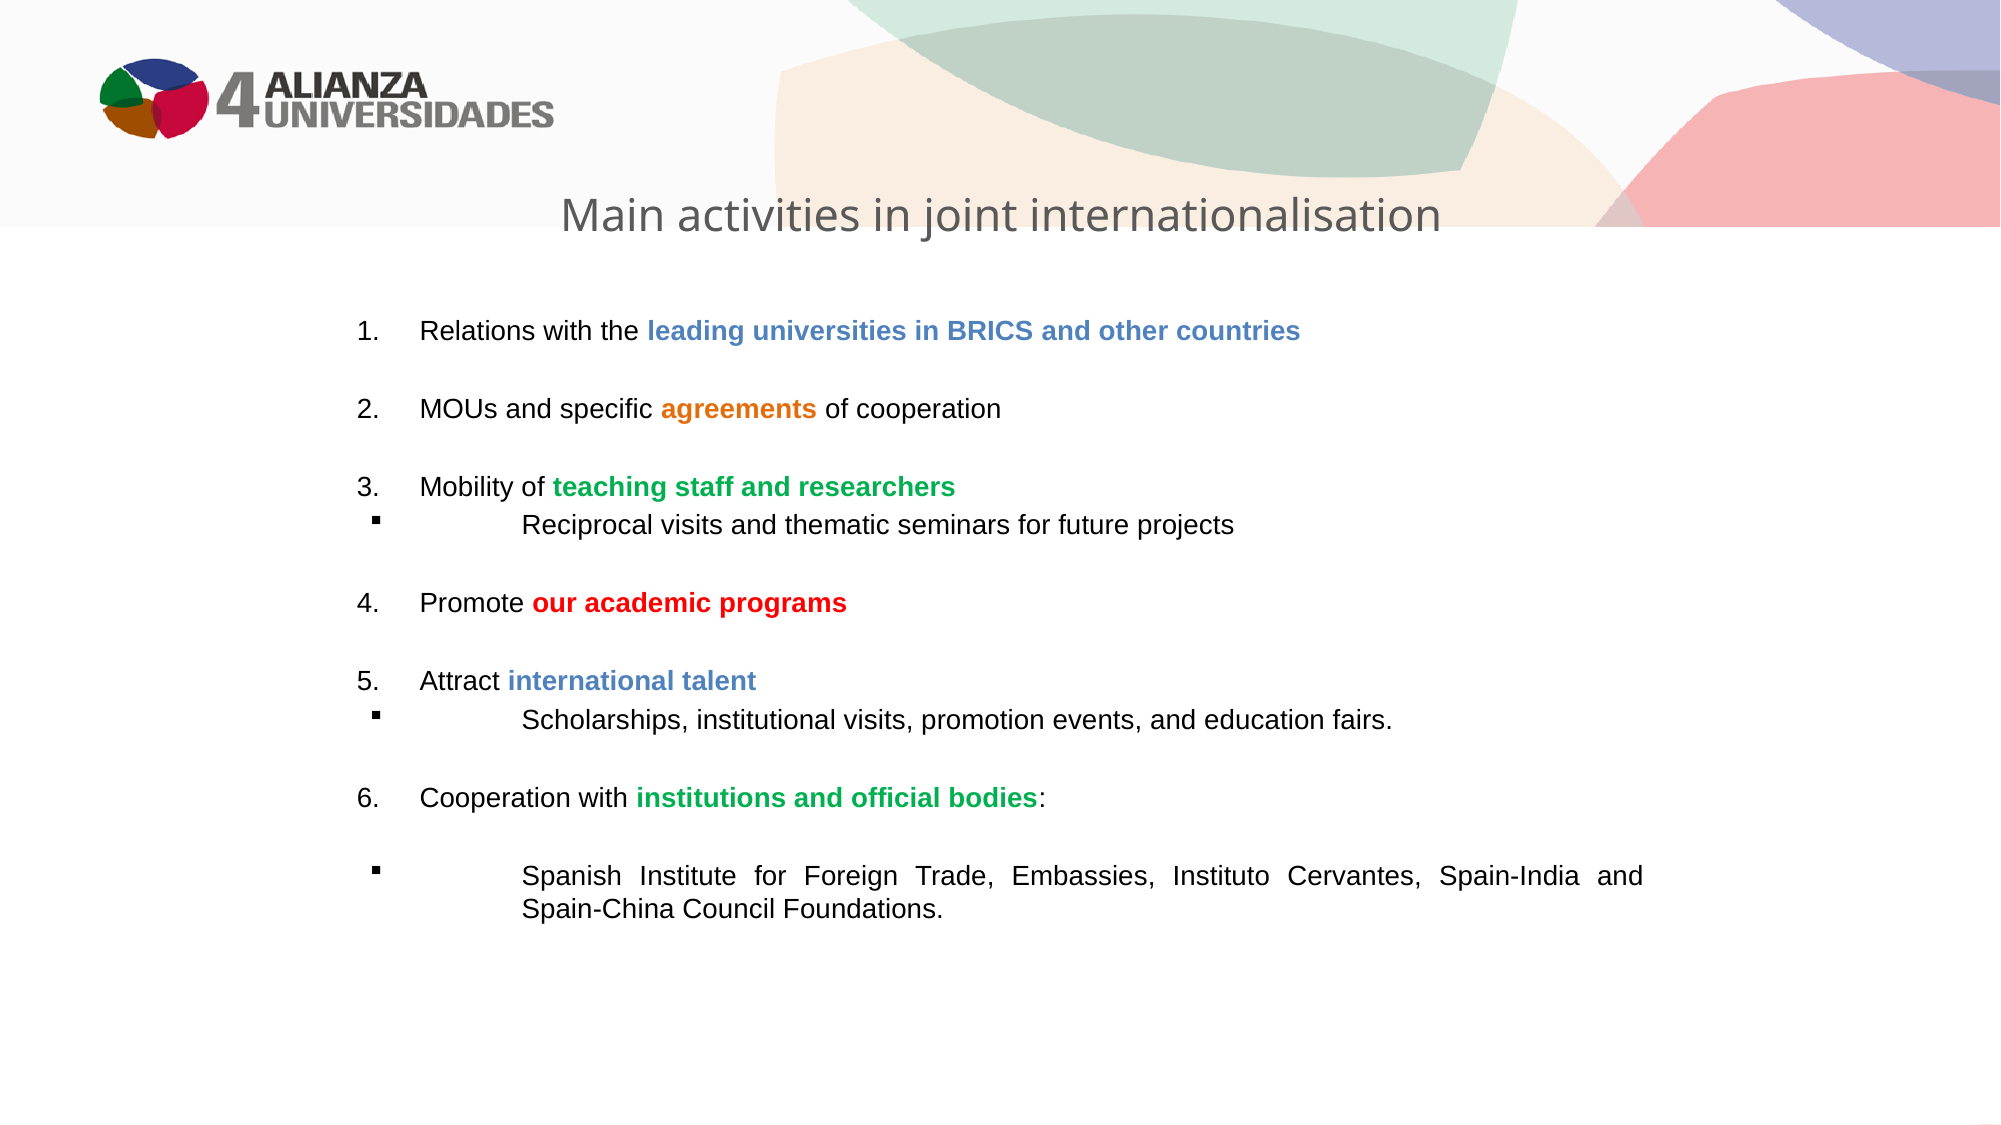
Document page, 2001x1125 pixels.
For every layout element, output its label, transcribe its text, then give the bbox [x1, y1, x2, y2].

list Main activities in joint internationalisation Relations with the leading universities in BRICS and other countries MOUs and specific agreements of cooperation Mobility of teaching staff and researchers Reciprocal visits and thematic seminars for future projects Promote our academic programs Attract international talent Scholarships, institutional visits, promotion events, and education fairs. Cooperation with institutions and official bodies: Spanish Institute for Foreign Trade, Embassies, Instituto Cervantes, Spain-India and Spain-China Council Foundations. [341, 178, 1661, 948]
picture [0, 0, 2001, 1125]
